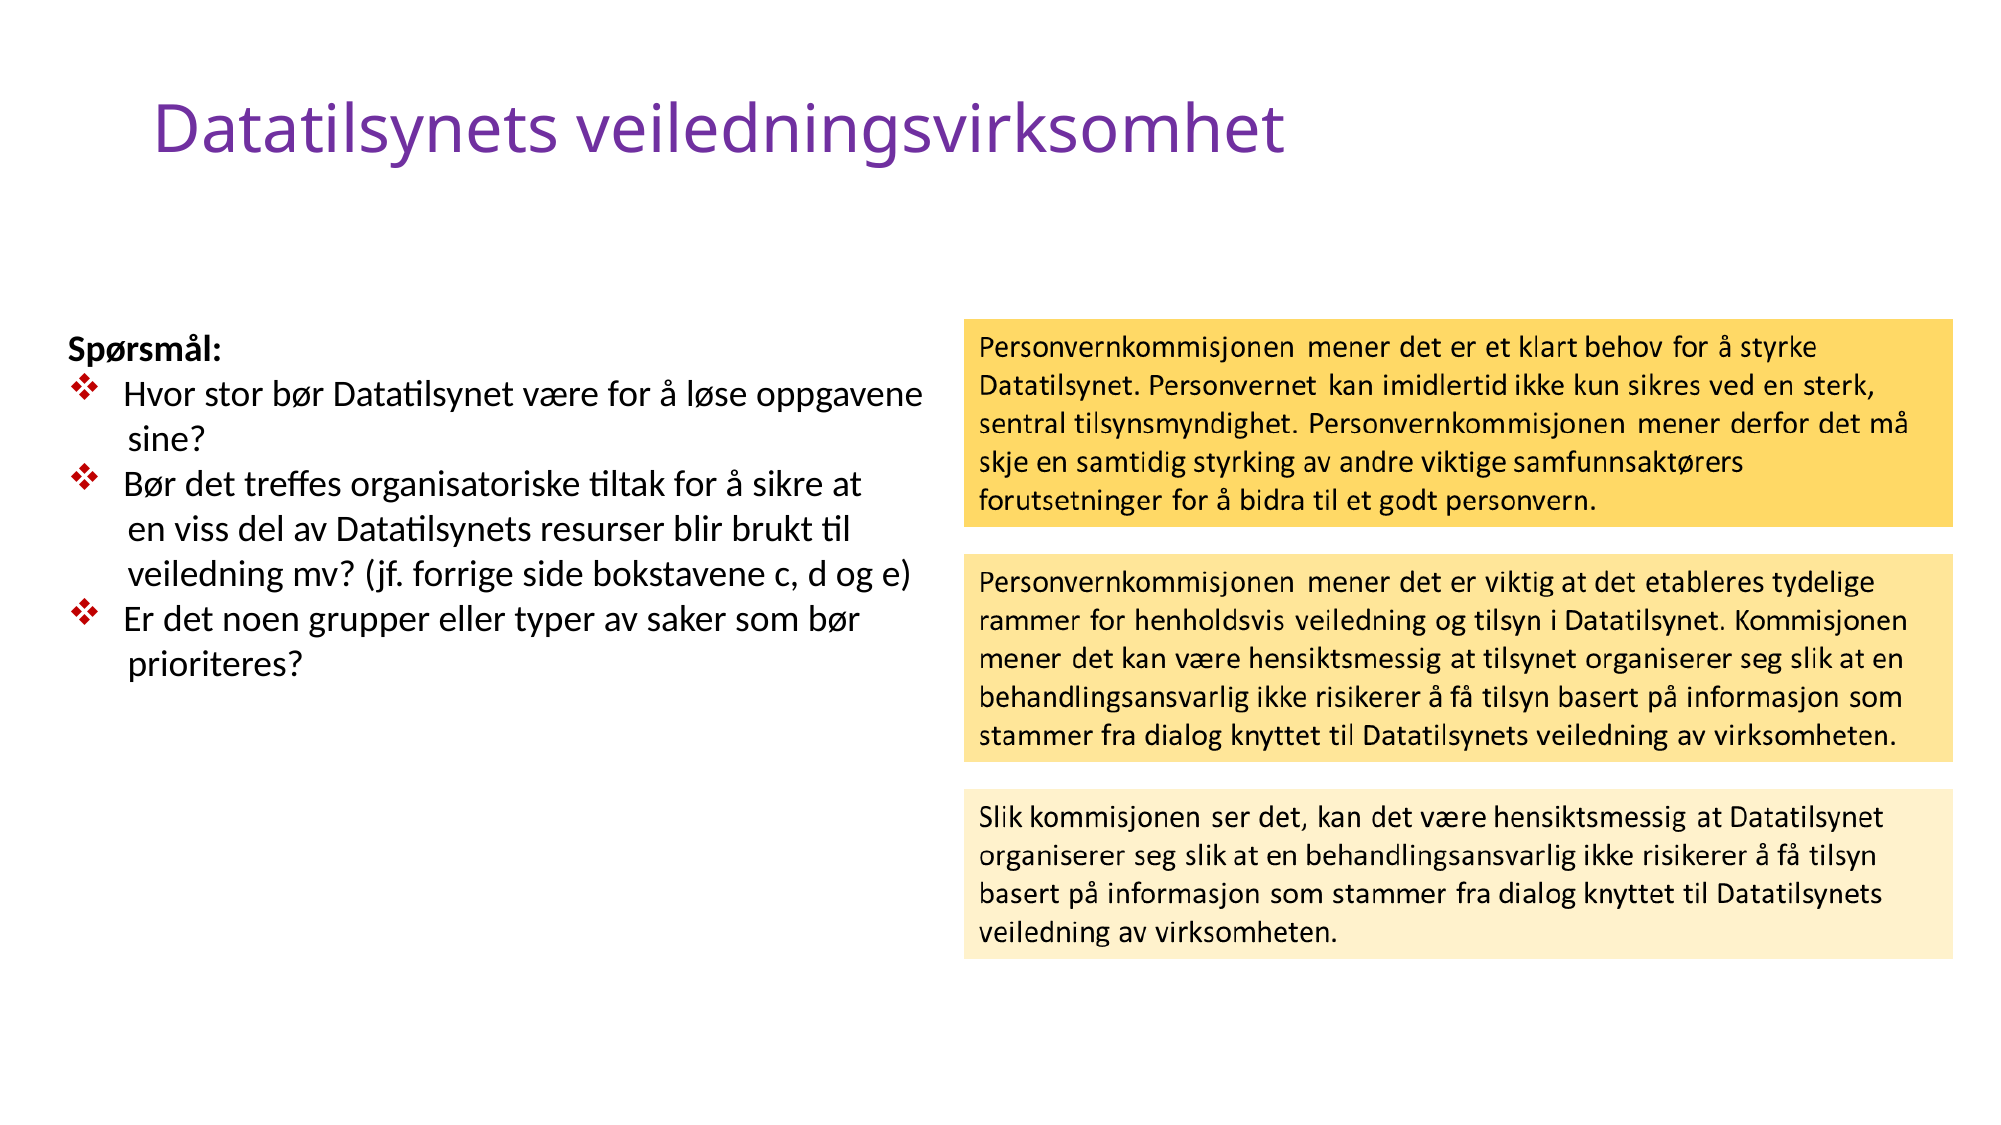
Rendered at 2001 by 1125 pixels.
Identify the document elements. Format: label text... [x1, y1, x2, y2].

picture [958, 316, 1953, 969]
title Datatilsynets veiledningsvirksomhet [137, 18, 1863, 237]
text_box Spørsmål: Hvor stor bør Datatilsynet være for å løse oppgavene sine? Bør det treffes organisatoriske tiltak for å sikre at en viss del av Datatilsynets resurser blir brukt til veiledning mv? (jf. forrige side bokstavene c, d og e) Er det noen grupper eller typer av saker som bør prioriteres? [53, 316, 940, 692]
